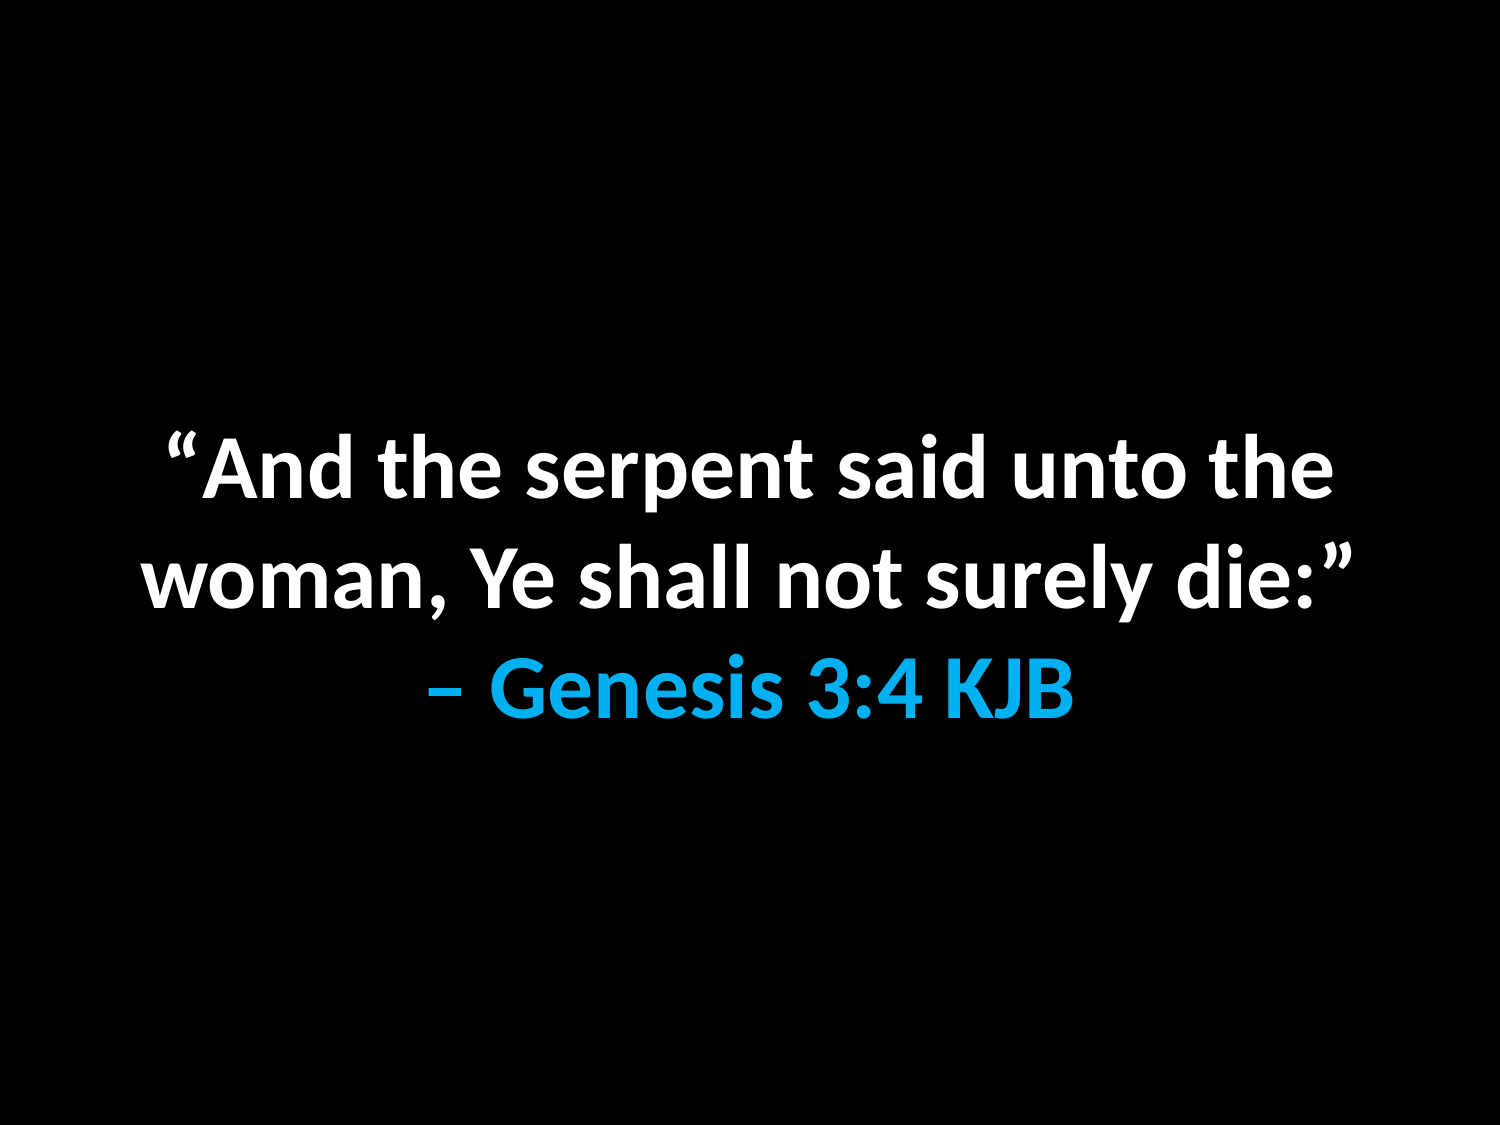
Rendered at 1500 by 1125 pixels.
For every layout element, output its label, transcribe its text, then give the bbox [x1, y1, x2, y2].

text_box “And the serpent said unto the woman, Ye shall not surely die:” – Genesis 3:4 KJB [0, 399, 1500, 745]
